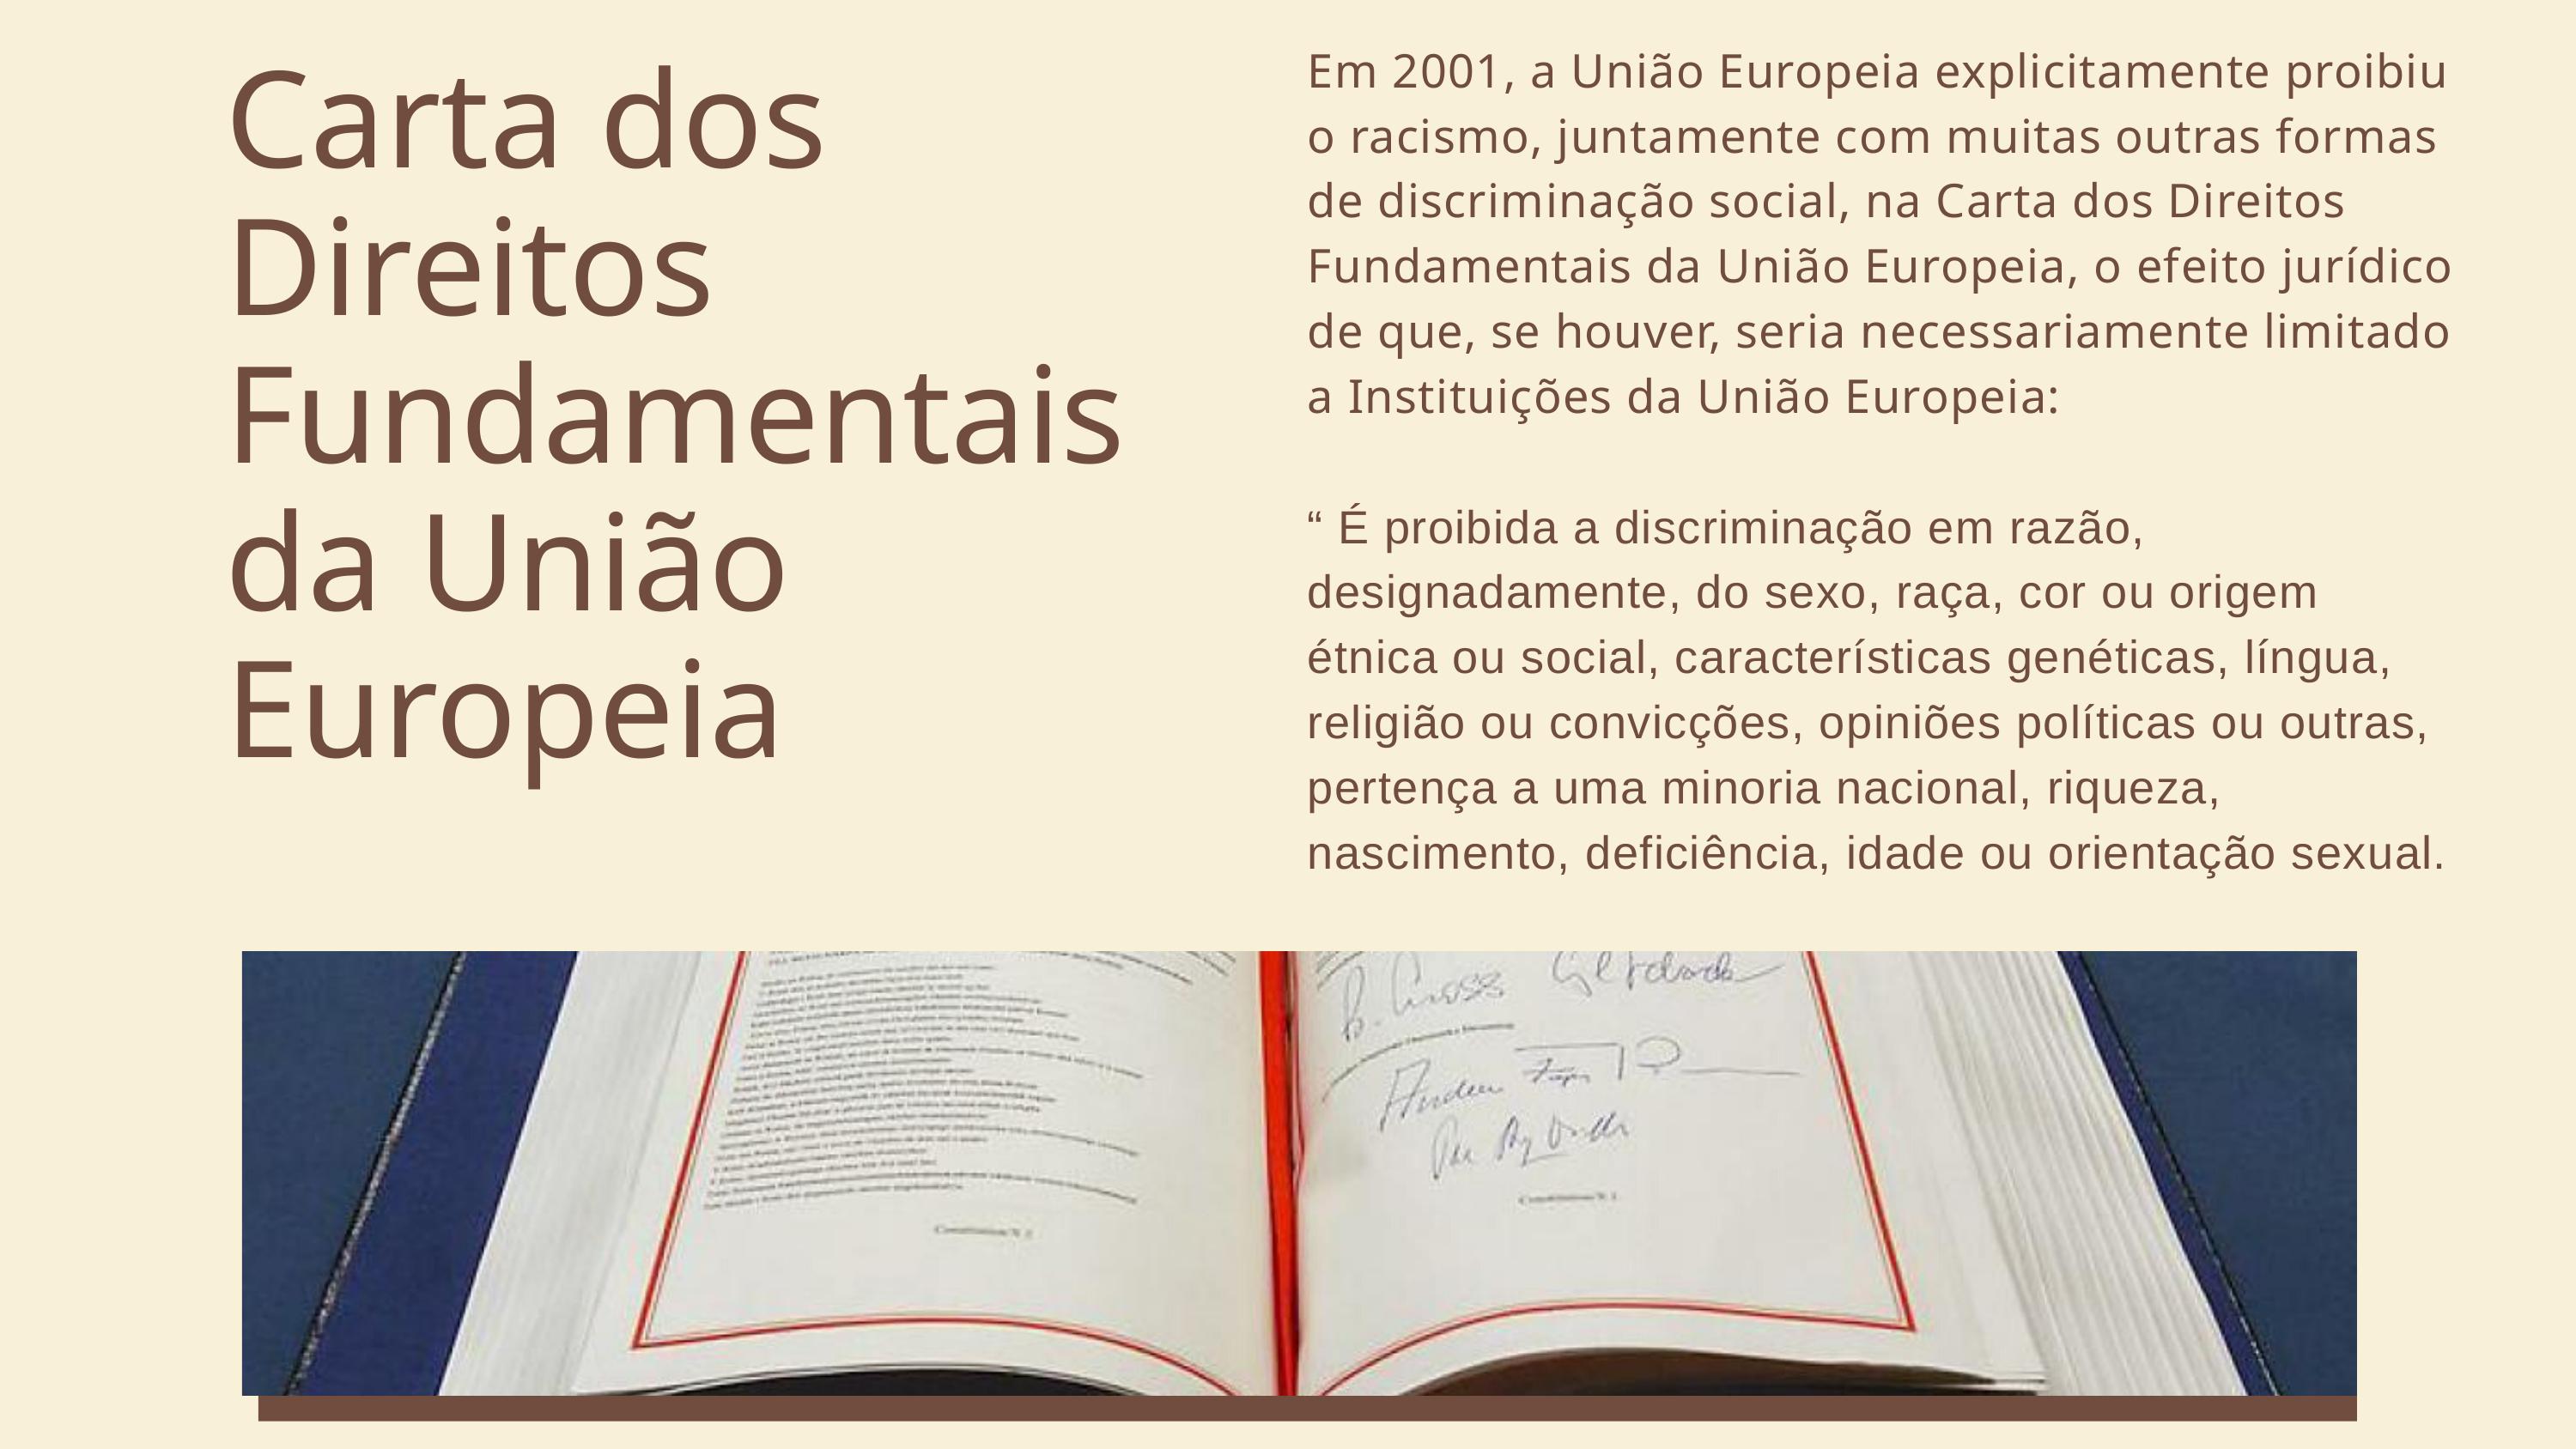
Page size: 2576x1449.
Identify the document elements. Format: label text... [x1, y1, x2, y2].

text_box Em 2001, a União Europeia explicitamente proibiu o racismo, juntamente com muitas outras formas de discriminação social, na Carta dos Direitos Fundamentais da União Europeia, o efeito jurídico de que, se houver, seria necessariamente limitado a Instituições da União Europeia: “ É proibida a discriminação em razão, designadamente, do sexo, raça, cor ou origem étnica ou social, características genéticas, língua, religião ou convicções, opiniões políticas ou outras, pertença a uma minoria nacional, riqueza, nascimento, deficiência, idade ou orientação sexual. [1307, 32, 2460, 879]
picture [241, 950, 2358, 1396]
text_box [258, 1405, 2357, 1422]
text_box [225, 39, 1127, 901]
